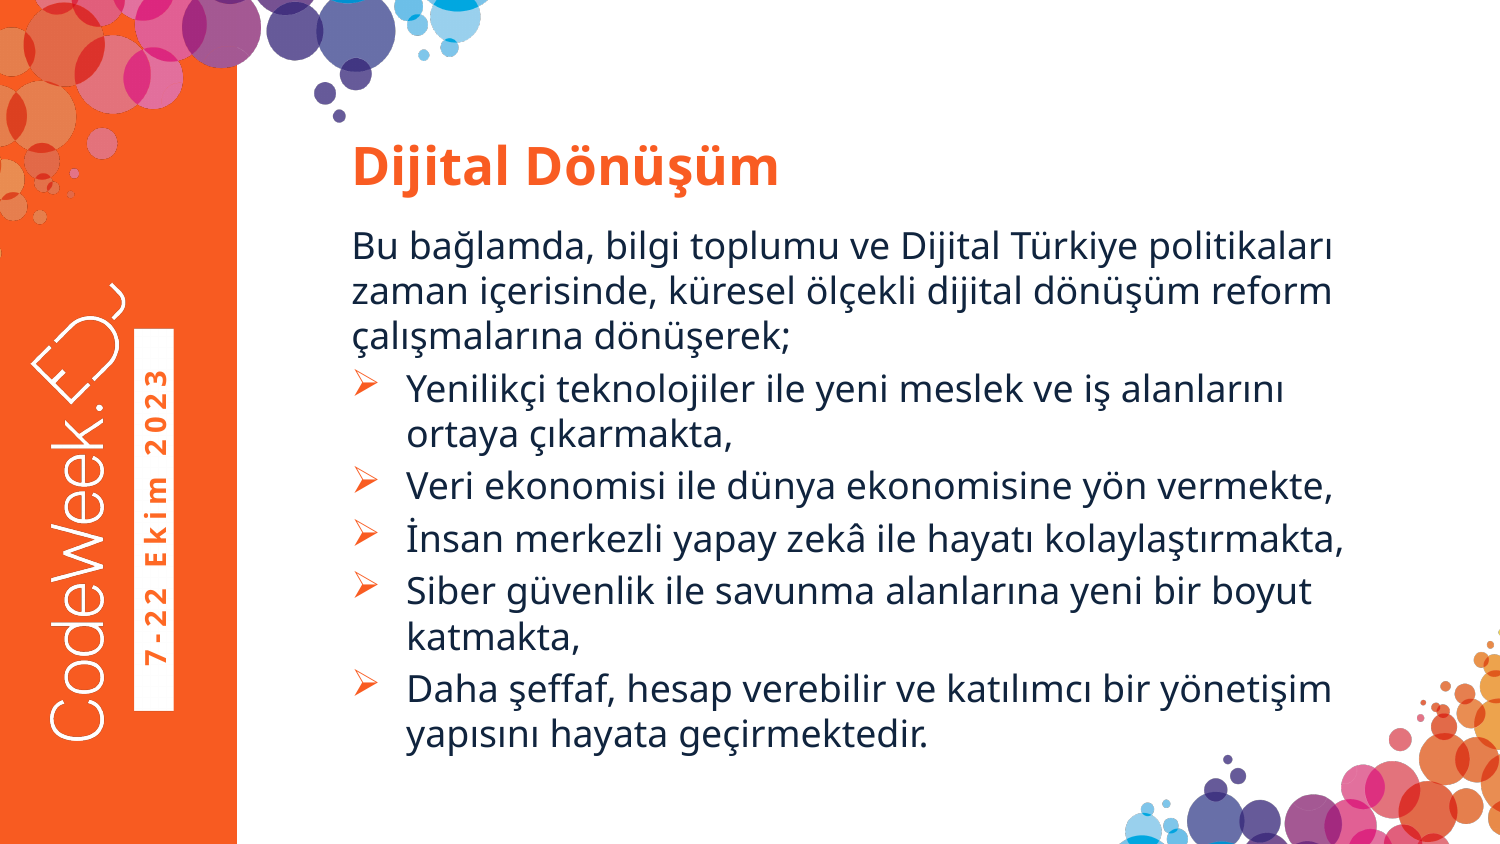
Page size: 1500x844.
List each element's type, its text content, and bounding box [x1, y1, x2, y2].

title Dijital Dönüşüm [336, 114, 1388, 215]
picture [0, 0, 579, 844]
list Bu bağlamda, bilgi toplumu ve Dijital Türkiye politikaları zaman içerisinde, küresel ölçekli dijital dönüşüm reform çalışmalarına dönüşerek; Yenilikçi teknolojiler ile yeni meslek ve iş alanlarını ortaya çıkarmakta, Veri ekonomisi ile dünya ekonomisine yön vermekte, İnsan merkezli yapay zekâ ile hayatı kolaylaştırmakta, Siber güvenlik ile savunma alanlarına yeni bir boyut katmakta, Daha şeffaf, hesap verebilir ve katılımcı bir yönetişim yapısını hayata geçirmektedir. [336, 215, 1388, 772]
picture [1054, 528, 1500, 844]
